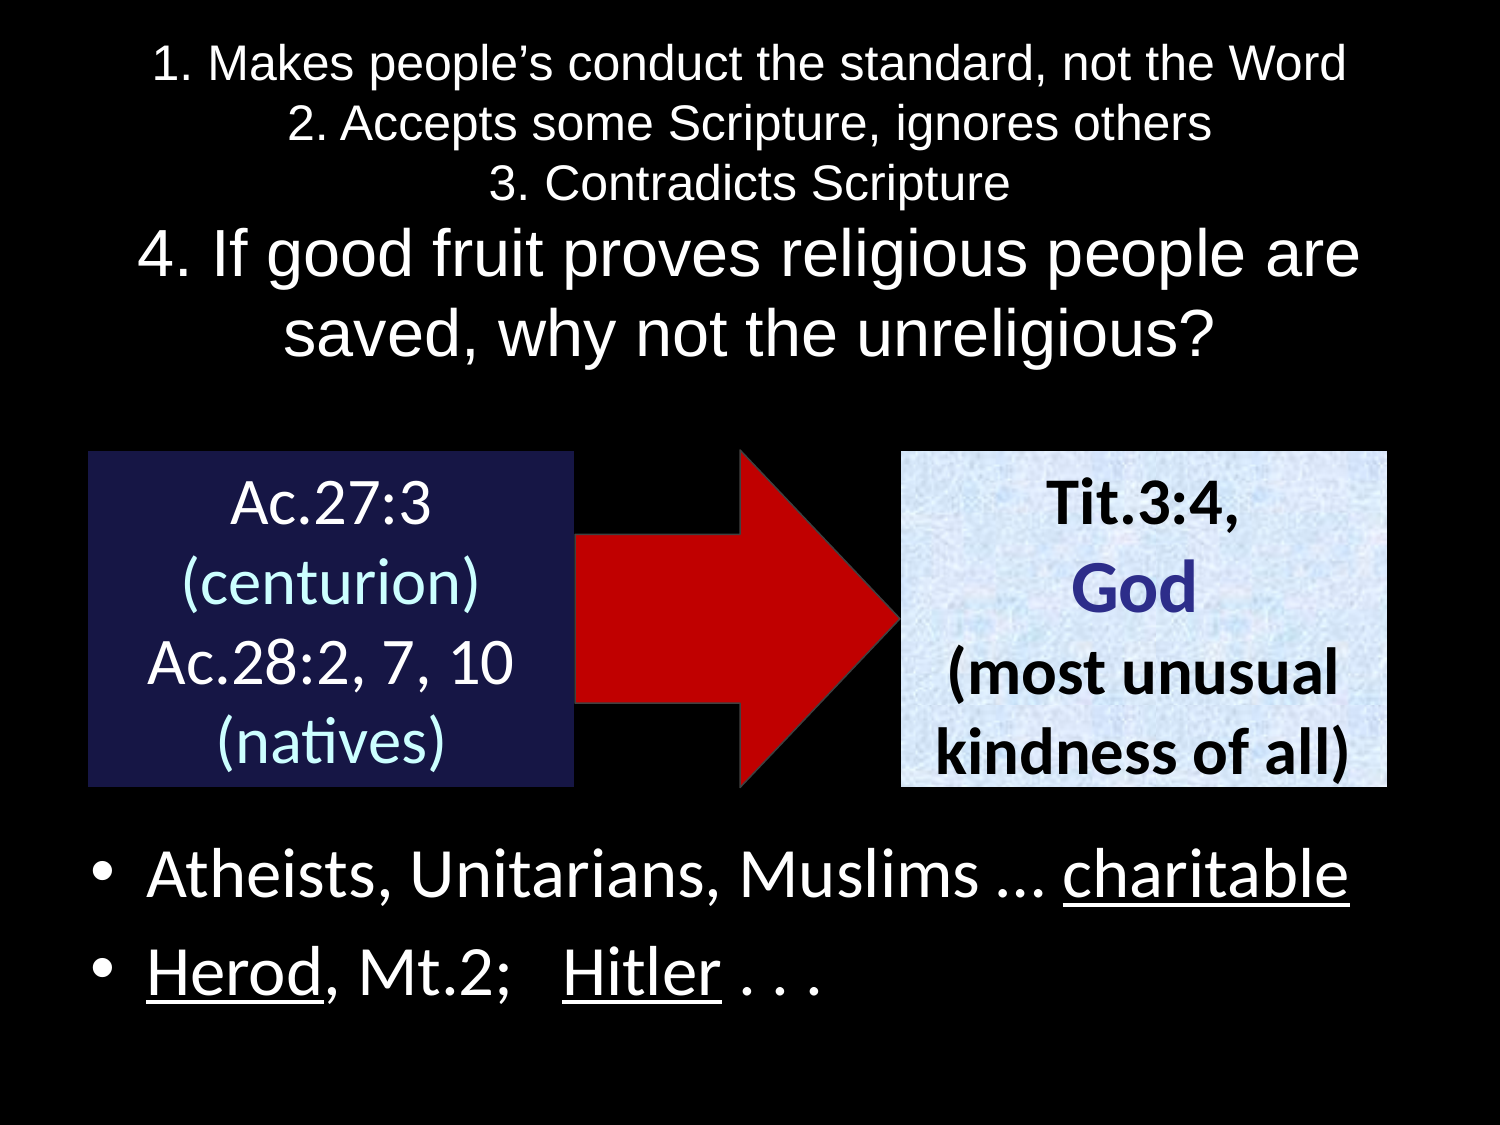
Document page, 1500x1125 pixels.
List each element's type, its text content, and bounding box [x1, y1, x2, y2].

text_box [575, 450, 901, 788]
list Atheists, Unitarians, Muslims … charitable Herod, Mt.2; Hitler . . . [75, 412, 1425, 1075]
text_box Tit.3:4, God (most unusual kindness of all) [900, 450, 1388, 788]
text_box Ac.27:3 (centurion) Ac.28:2, 7, 10 (natives) [87, 450, 575, 788]
title 1. Makes people’s conduct the standard, not the Word 2. Accepts some Scripture, ignores others 3. Contradicts Scripture 4. If good fruit proves religious people are saved, why not the unreligious? [75, 24, 1425, 375]
